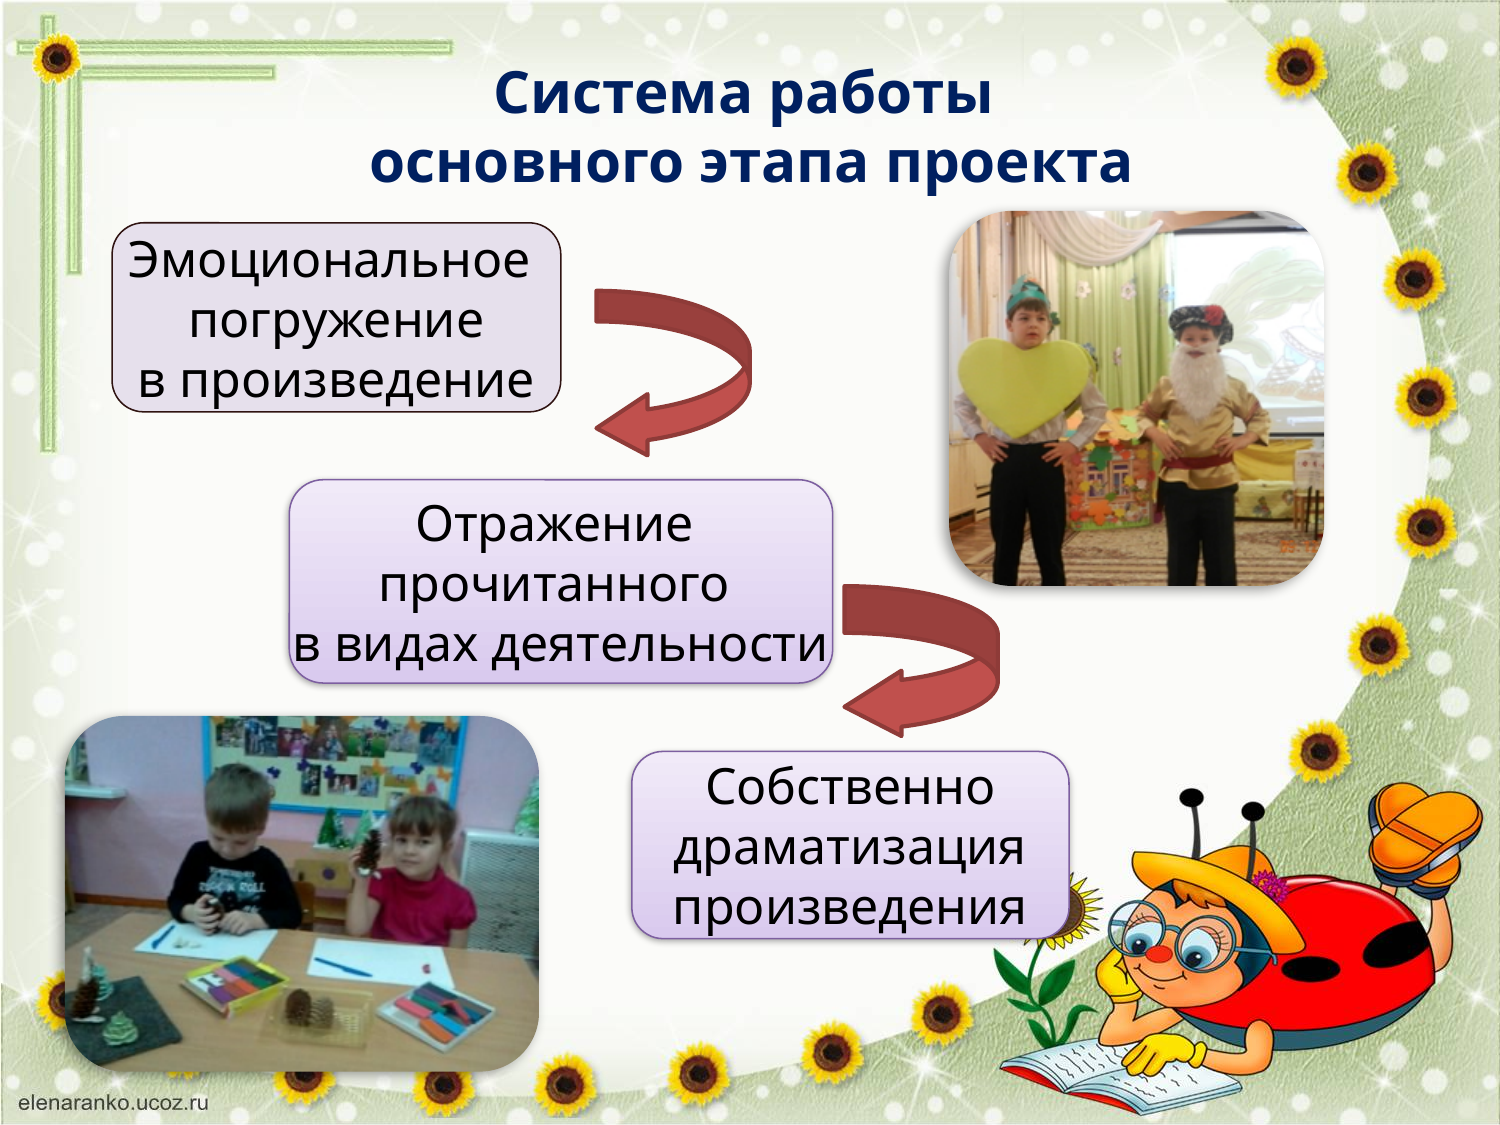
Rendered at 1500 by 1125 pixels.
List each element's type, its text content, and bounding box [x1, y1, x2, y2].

text_box [842, 584, 1000, 738]
text_box Собственно драматизация произведения [631, 750, 1070, 940]
picture [0, 0, 1500, 1125]
title Система работы основного этапа проекта [76, 30, 1427, 219]
text_box Отражение прочитанного в видах деятельности [288, 478, 834, 684]
text_box [594, 288, 752, 458]
text_box Эмоциональное погружение в произведение [112, 222, 561, 412]
